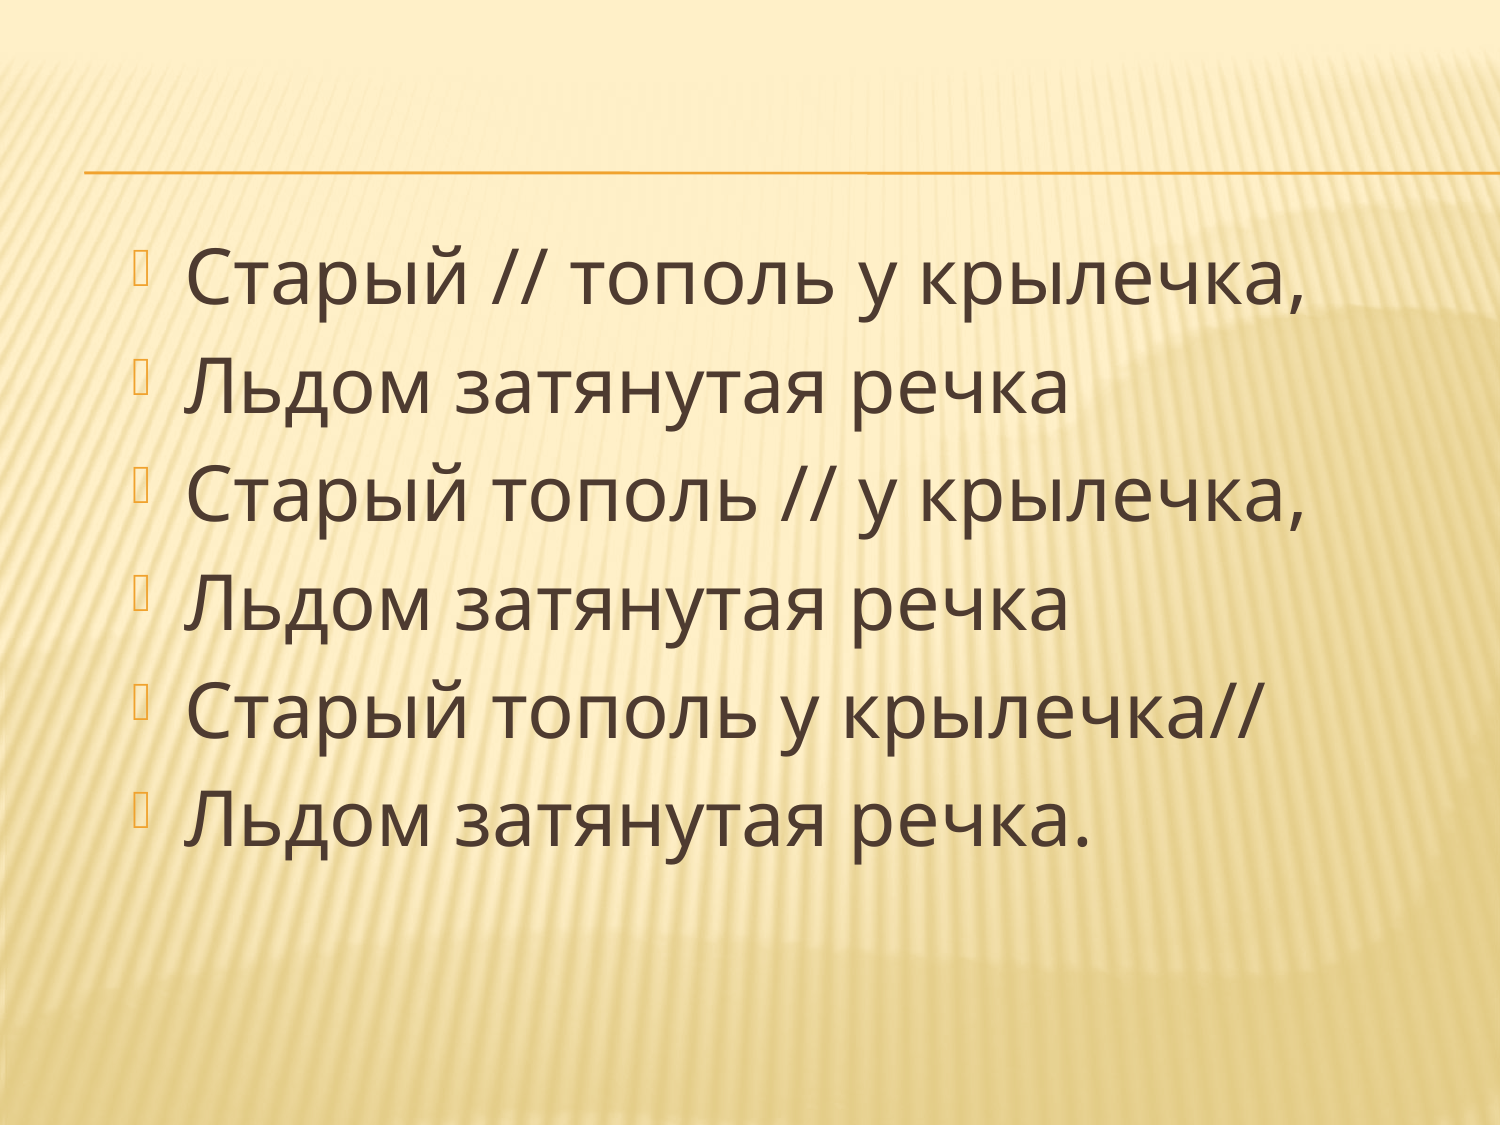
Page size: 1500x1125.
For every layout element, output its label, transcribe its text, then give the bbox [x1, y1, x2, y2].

title [49, 75, 1475, 213]
list Старый // тополь у крылечка, Льдом затянутая речка Старый тополь // у крылечка, Льдом затянутая речка Старый тополь у крылечка// Льдом затянутая речка. [117, 220, 1400, 1012]
